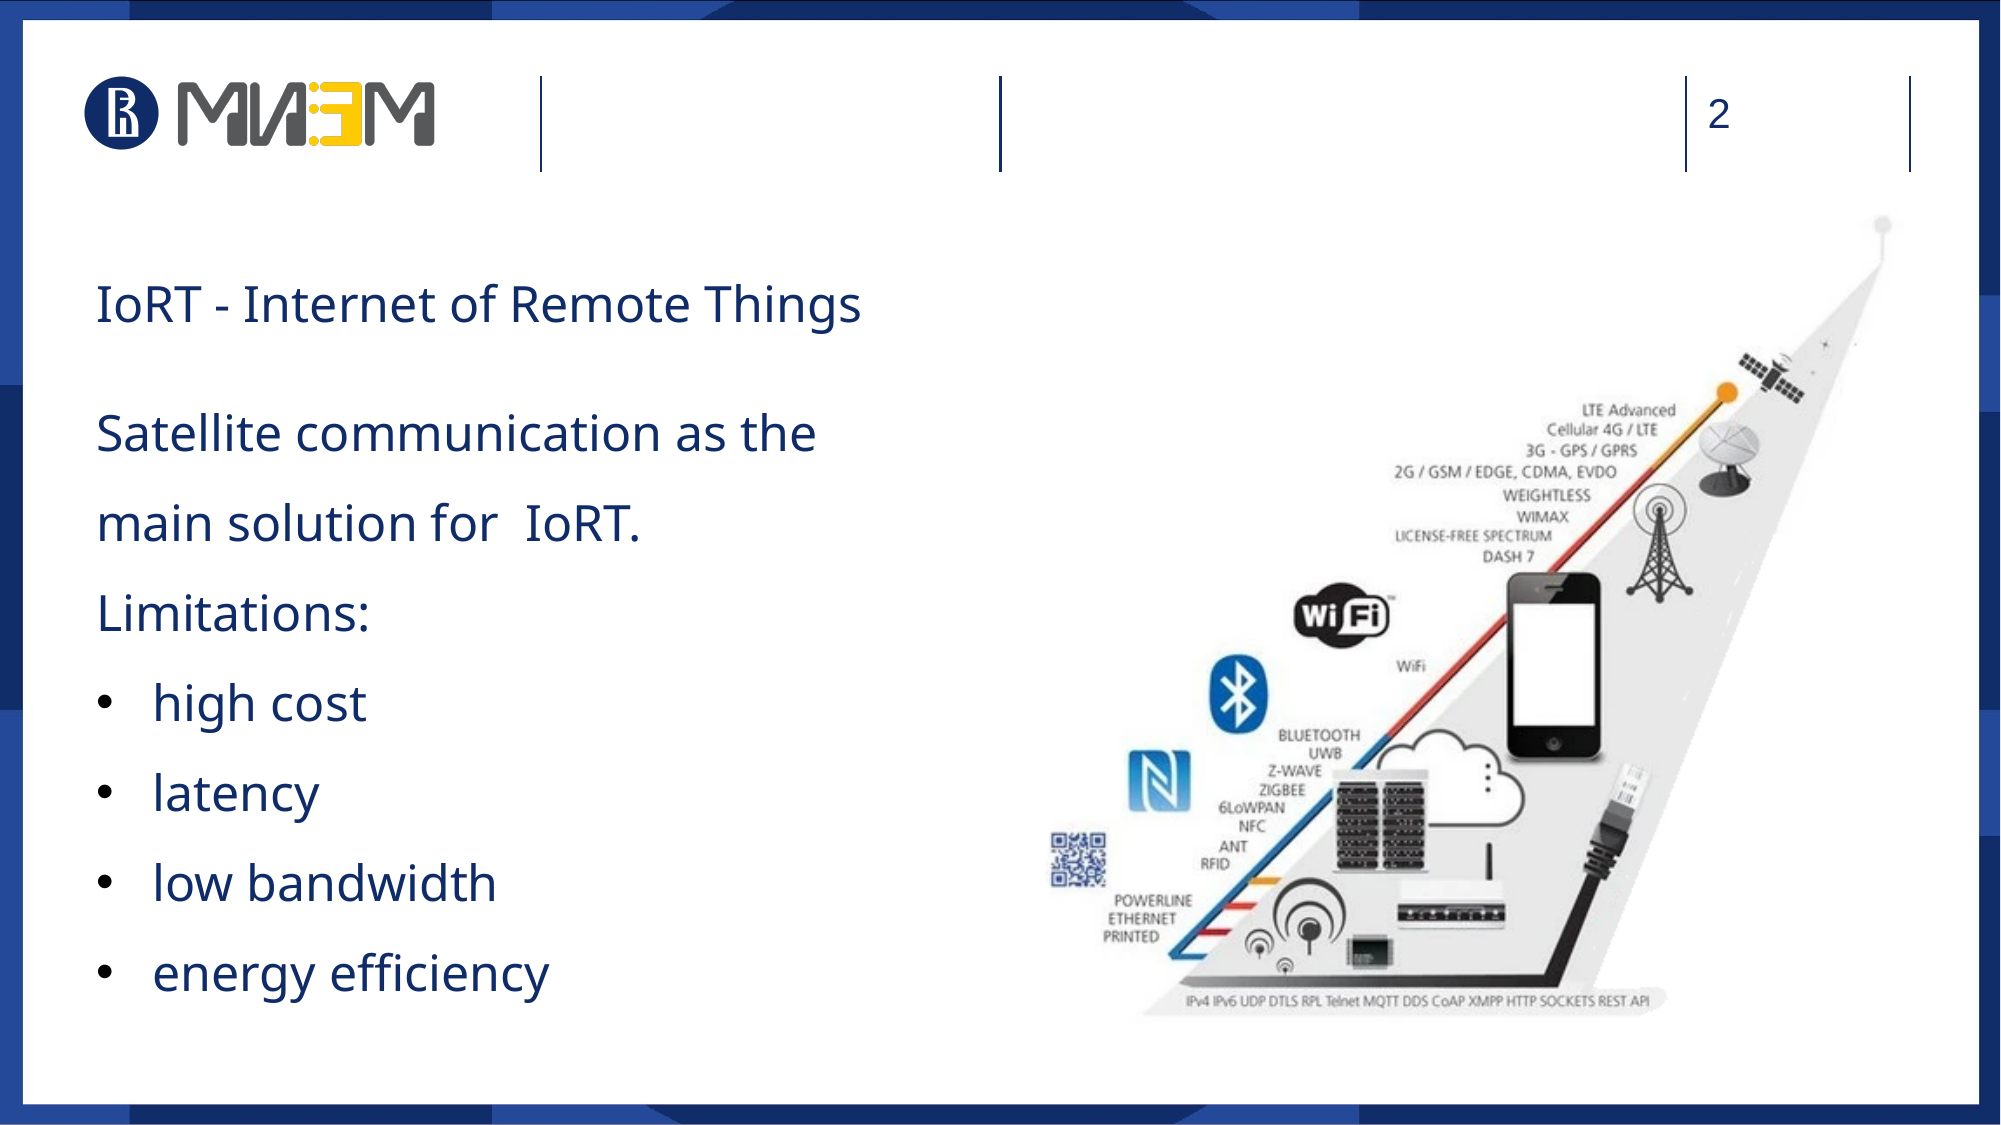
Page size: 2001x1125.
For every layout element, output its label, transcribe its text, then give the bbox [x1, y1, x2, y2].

title IoRT - Internet of Remote Things [96, 242, 957, 333]
picture [0, 0, 2001, 1125]
list Satellite communication as the main solution for IoRT. Limitations: high cost latency low bandwidth energy efficiency [96, 371, 841, 1044]
